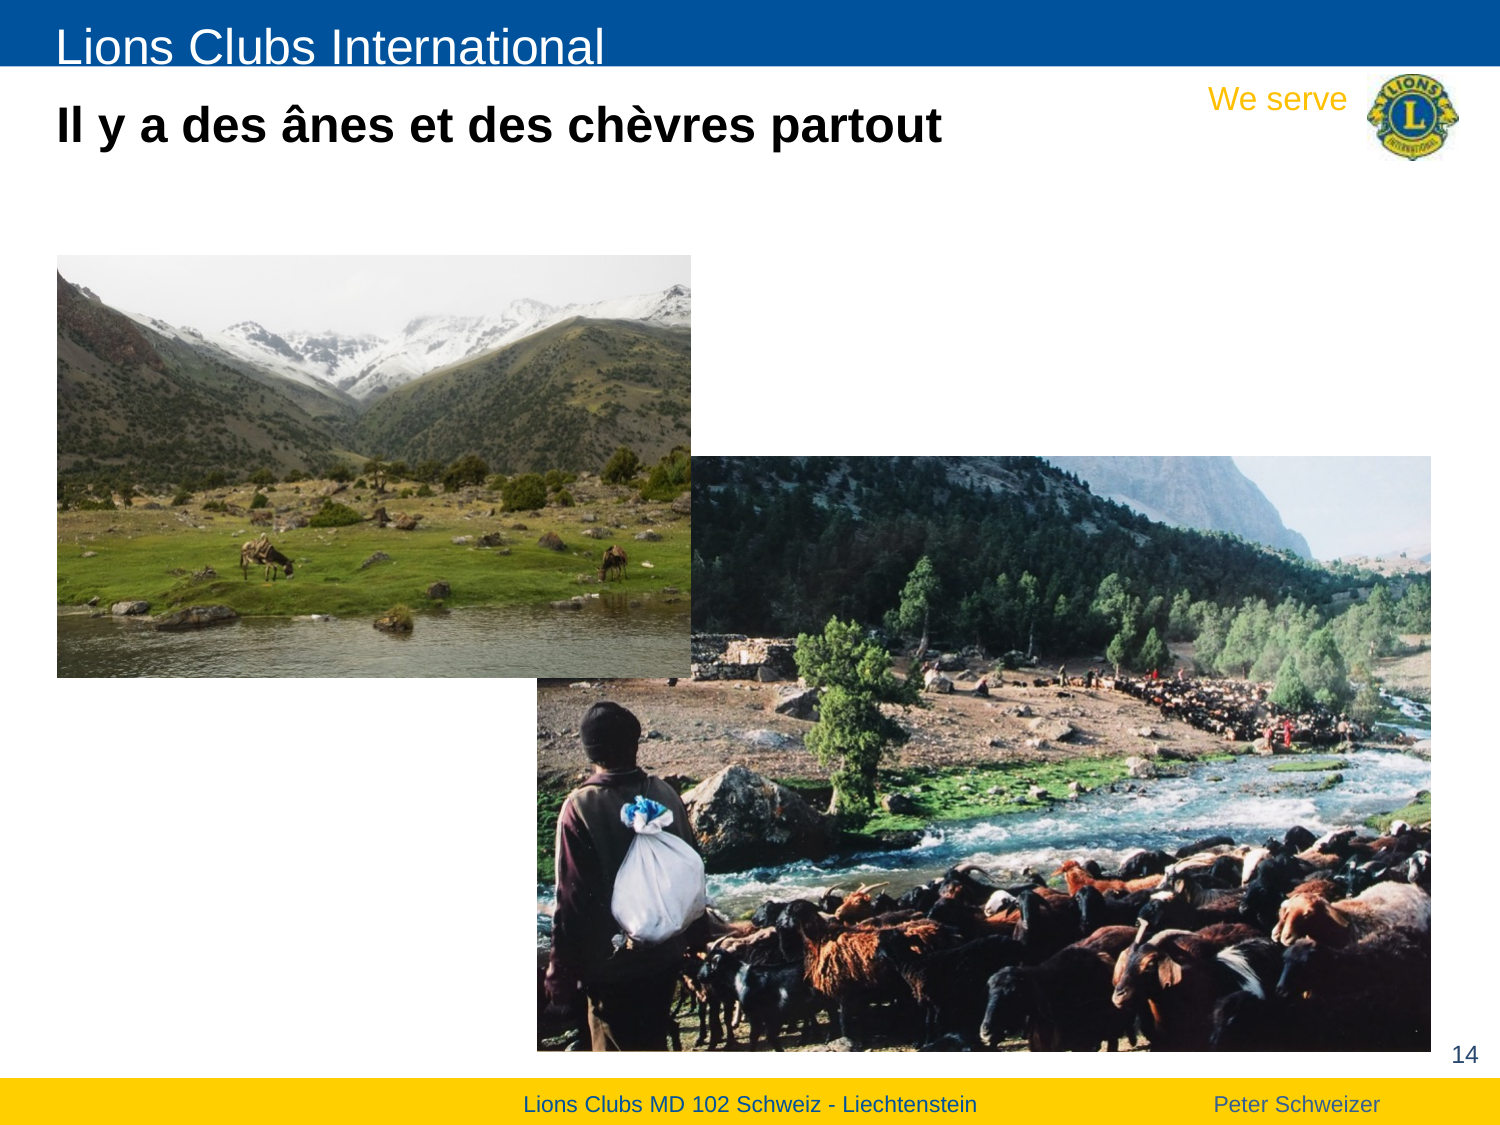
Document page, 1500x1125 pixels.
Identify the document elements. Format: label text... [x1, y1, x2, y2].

picture [57, 255, 1431, 1052]
slide_number 14 [1328, 1035, 1495, 1073]
title Il y a des ânes et des chèvres partout [41, 92, 1169, 153]
picture [1367, 74, 1459, 161]
